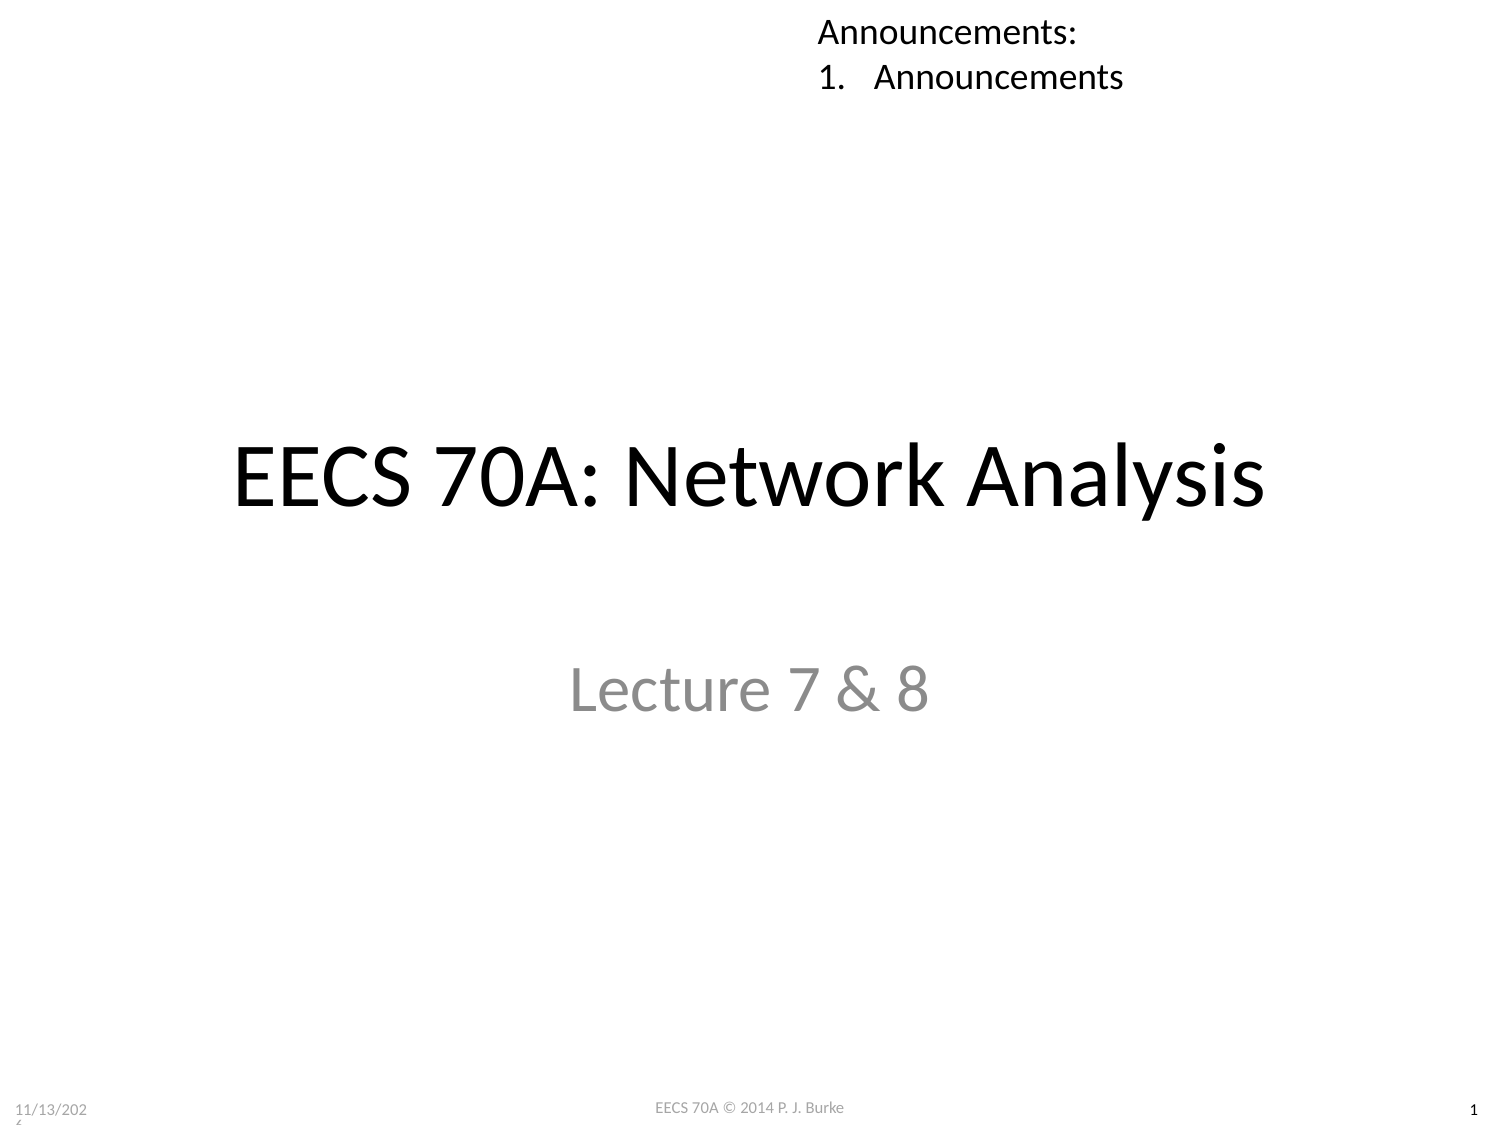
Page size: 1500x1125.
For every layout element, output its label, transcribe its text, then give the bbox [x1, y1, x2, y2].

subtitle Lecture 7 & 8 [225, 637, 1275, 925]
title EECS 70A: Network Analysis [112, 349, 1388, 591]
text_box Announcements: Announcements [802, 0, 1140, 105]
